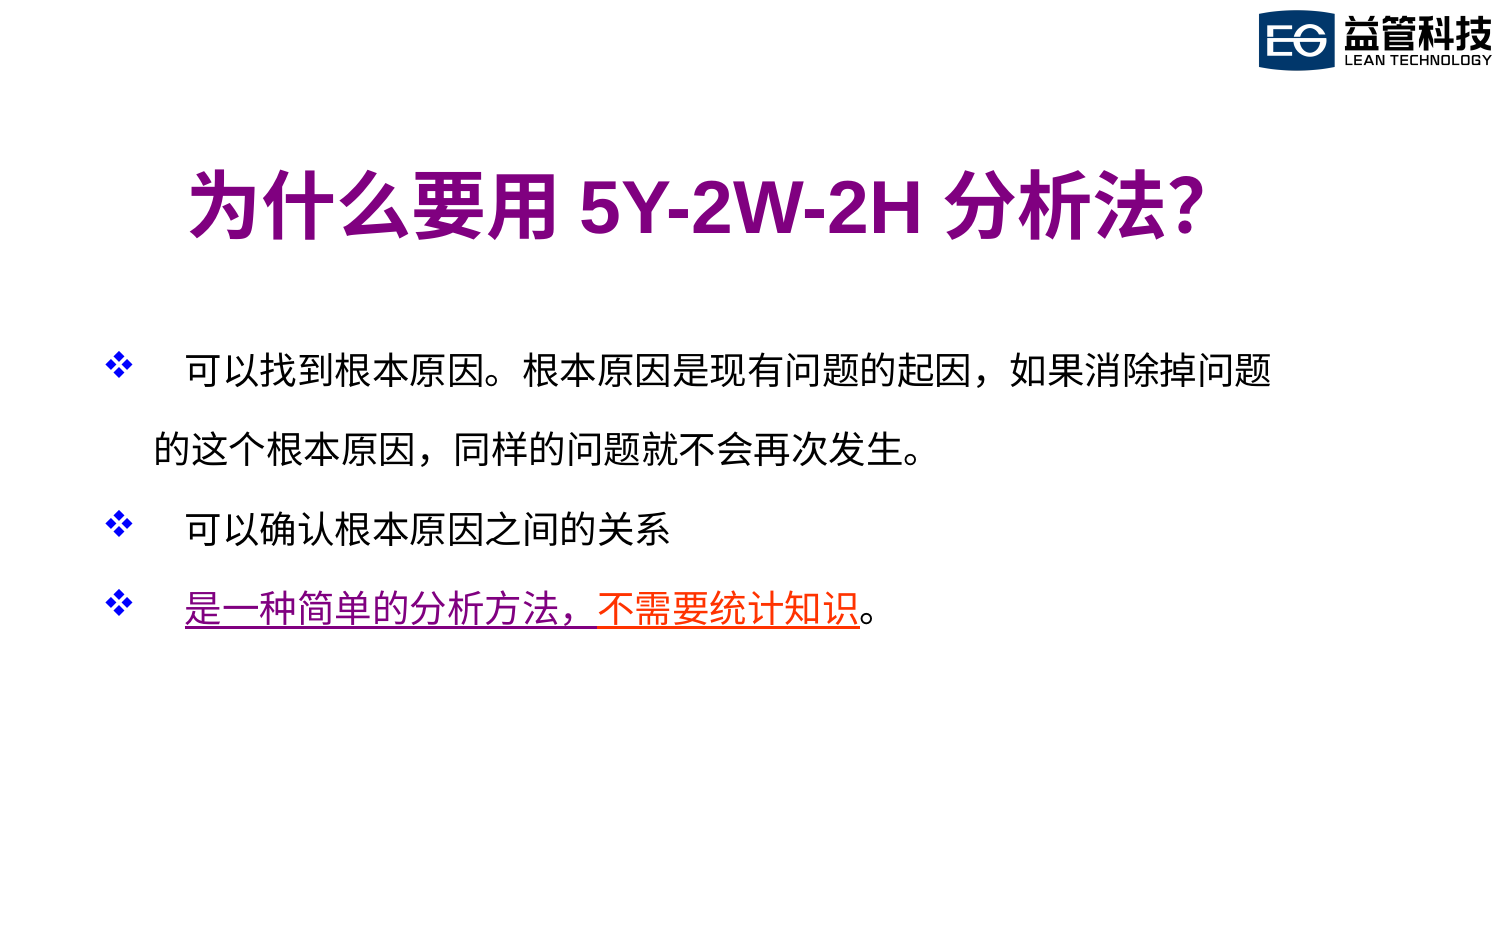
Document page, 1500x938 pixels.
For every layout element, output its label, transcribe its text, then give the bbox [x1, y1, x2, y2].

picture [1252, 0, 1500, 88]
list 可以找到根本原因。根本原因是现有问题的起因，如果消除掉问题 的这个根本原因，同样的问题就不会再次发生。 可以确认根本原因之间的关系 是一种简单的分析方法，不需要统计知识。 [87, 312, 1363, 584]
title 为什么要用5Y-2W-2H分析法？ [74, 155, 1354, 252]
